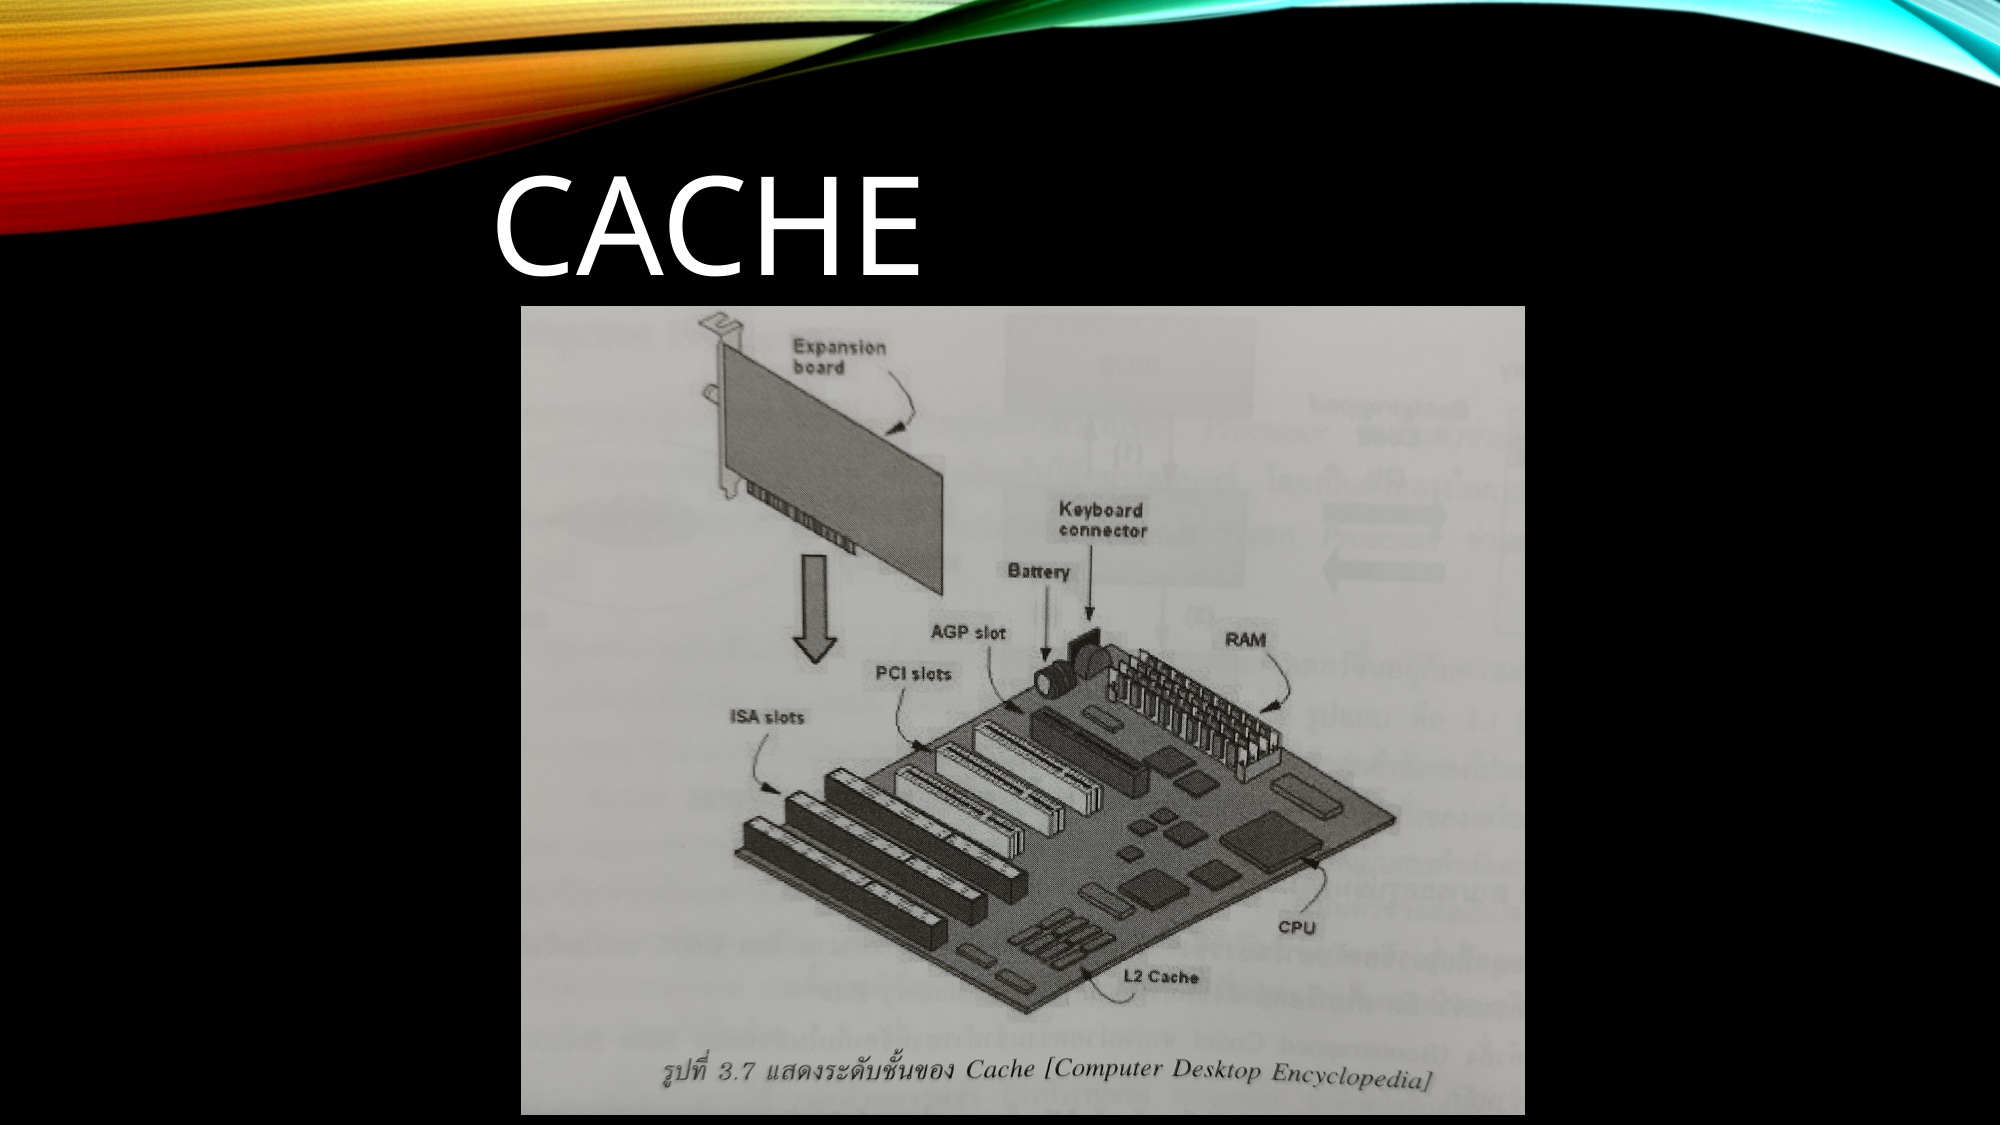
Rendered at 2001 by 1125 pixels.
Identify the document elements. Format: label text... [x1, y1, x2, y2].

picture [521, 305, 1526, 1115]
title Cache [474, 125, 1888, 338]
picture [0, 0, 2000, 237]
